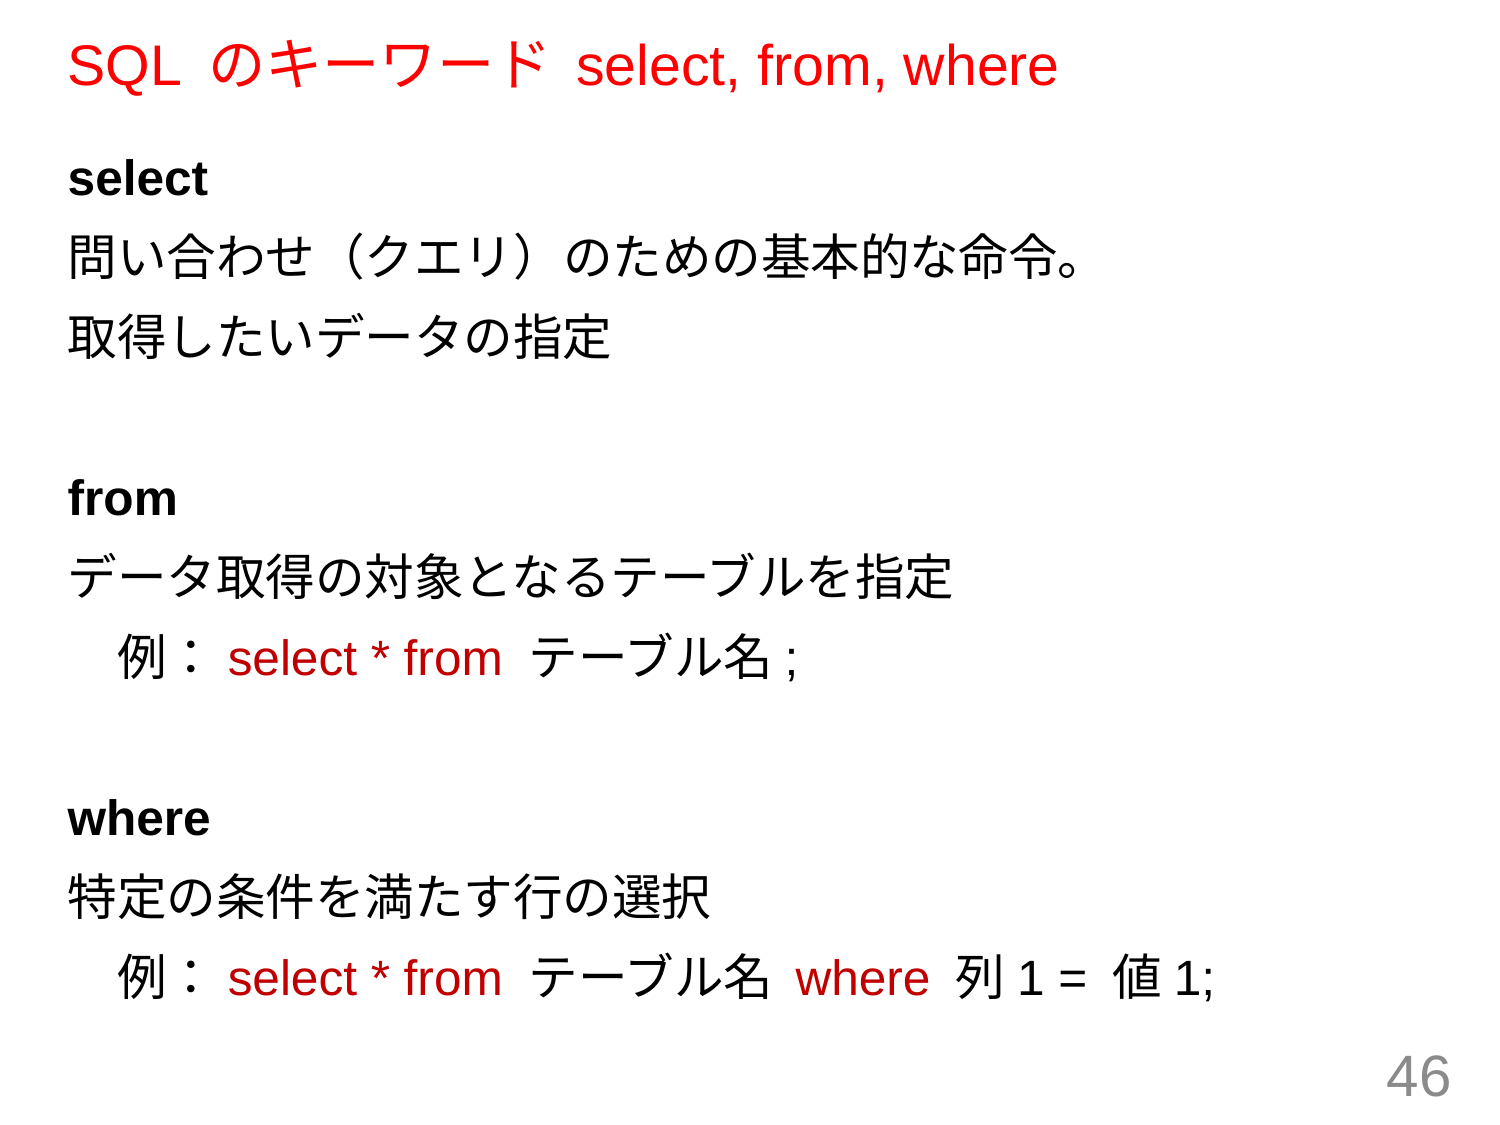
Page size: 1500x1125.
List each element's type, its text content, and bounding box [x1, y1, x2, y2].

title SQL のキーワード select, from, where [52, 28, 1441, 106]
list select 問い合わせ（クエリ）のための基本的な命令。 取得したいデータの指定 from データ取得の対象となるテーブルを指定 例：select * from テーブル名; where 特定の条件を満たす行の選択 例：select * from テーブル名 where 列1 = 値1; [52, 138, 1441, 1014]
slide_number 46 [1129, 1042, 1467, 1103]
